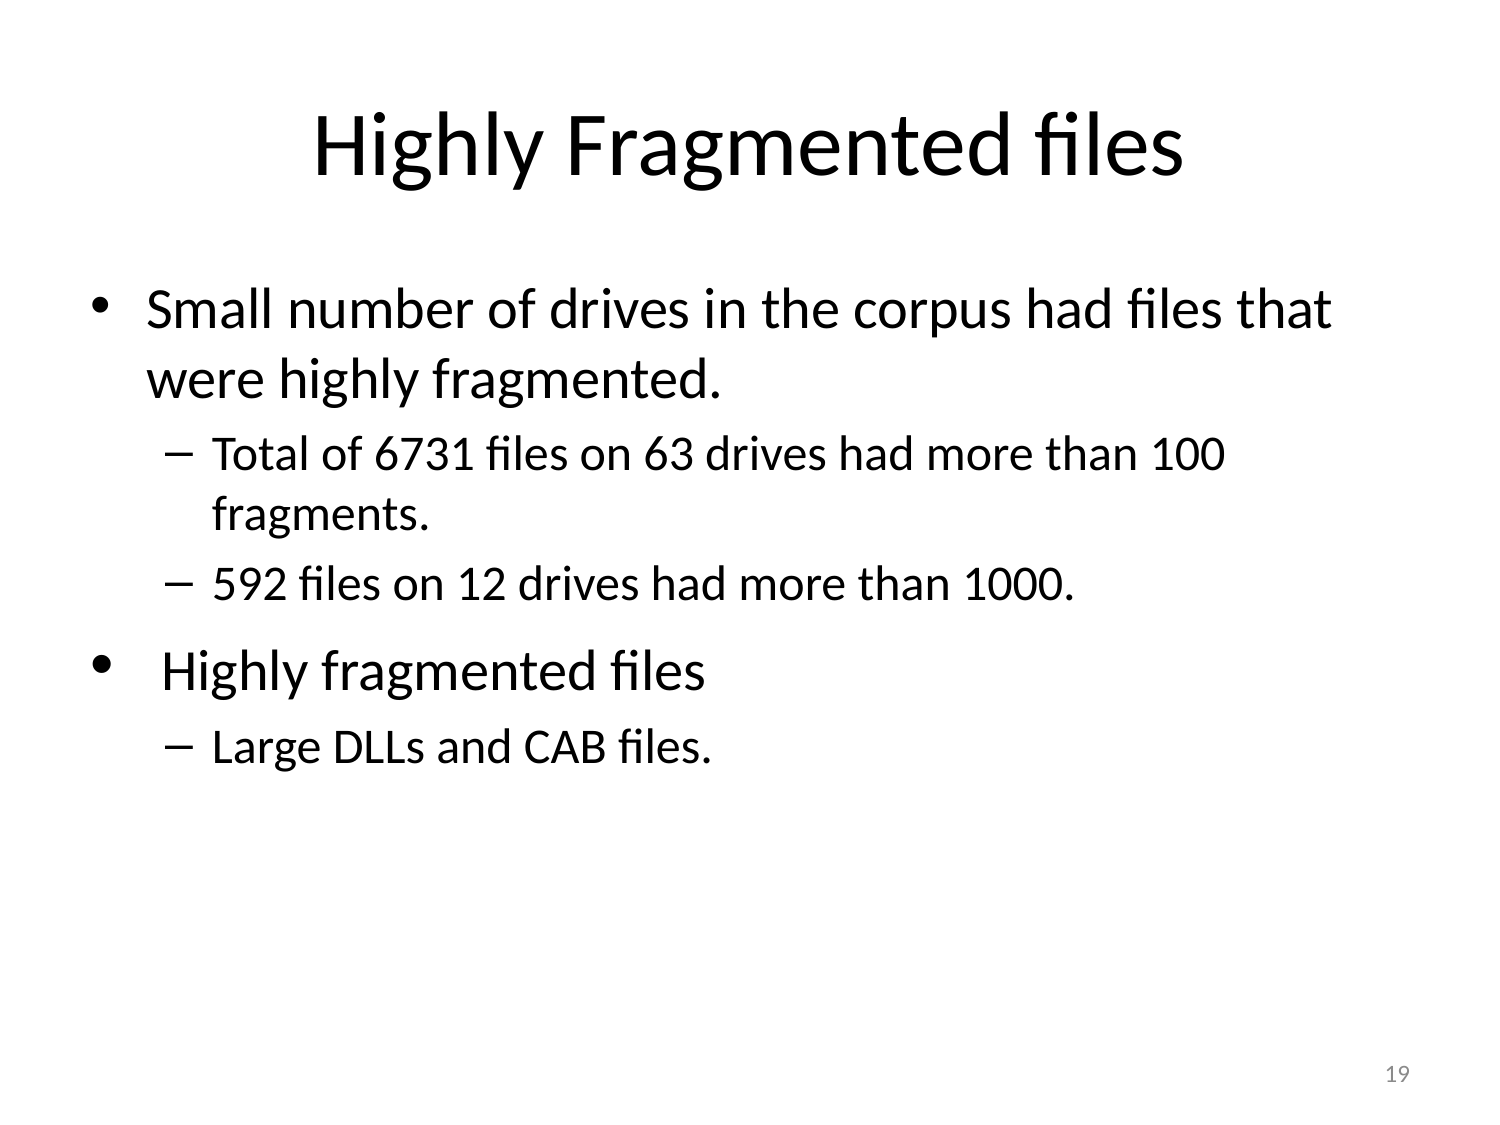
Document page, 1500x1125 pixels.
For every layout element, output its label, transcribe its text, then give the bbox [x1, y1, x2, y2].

title Highly Fragmented files [75, 45, 1425, 233]
list Small number of drives in the corpus had files that were highly fragmented. Total of 6731 files on 63 drives had more than 100 fragments. 592 files on 12 drives had more than 1000. Highly fragmented files Large DLLs and CAB files. [75, 262, 1425, 1005]
slide_number 19 [1074, 1042, 1425, 1103]
